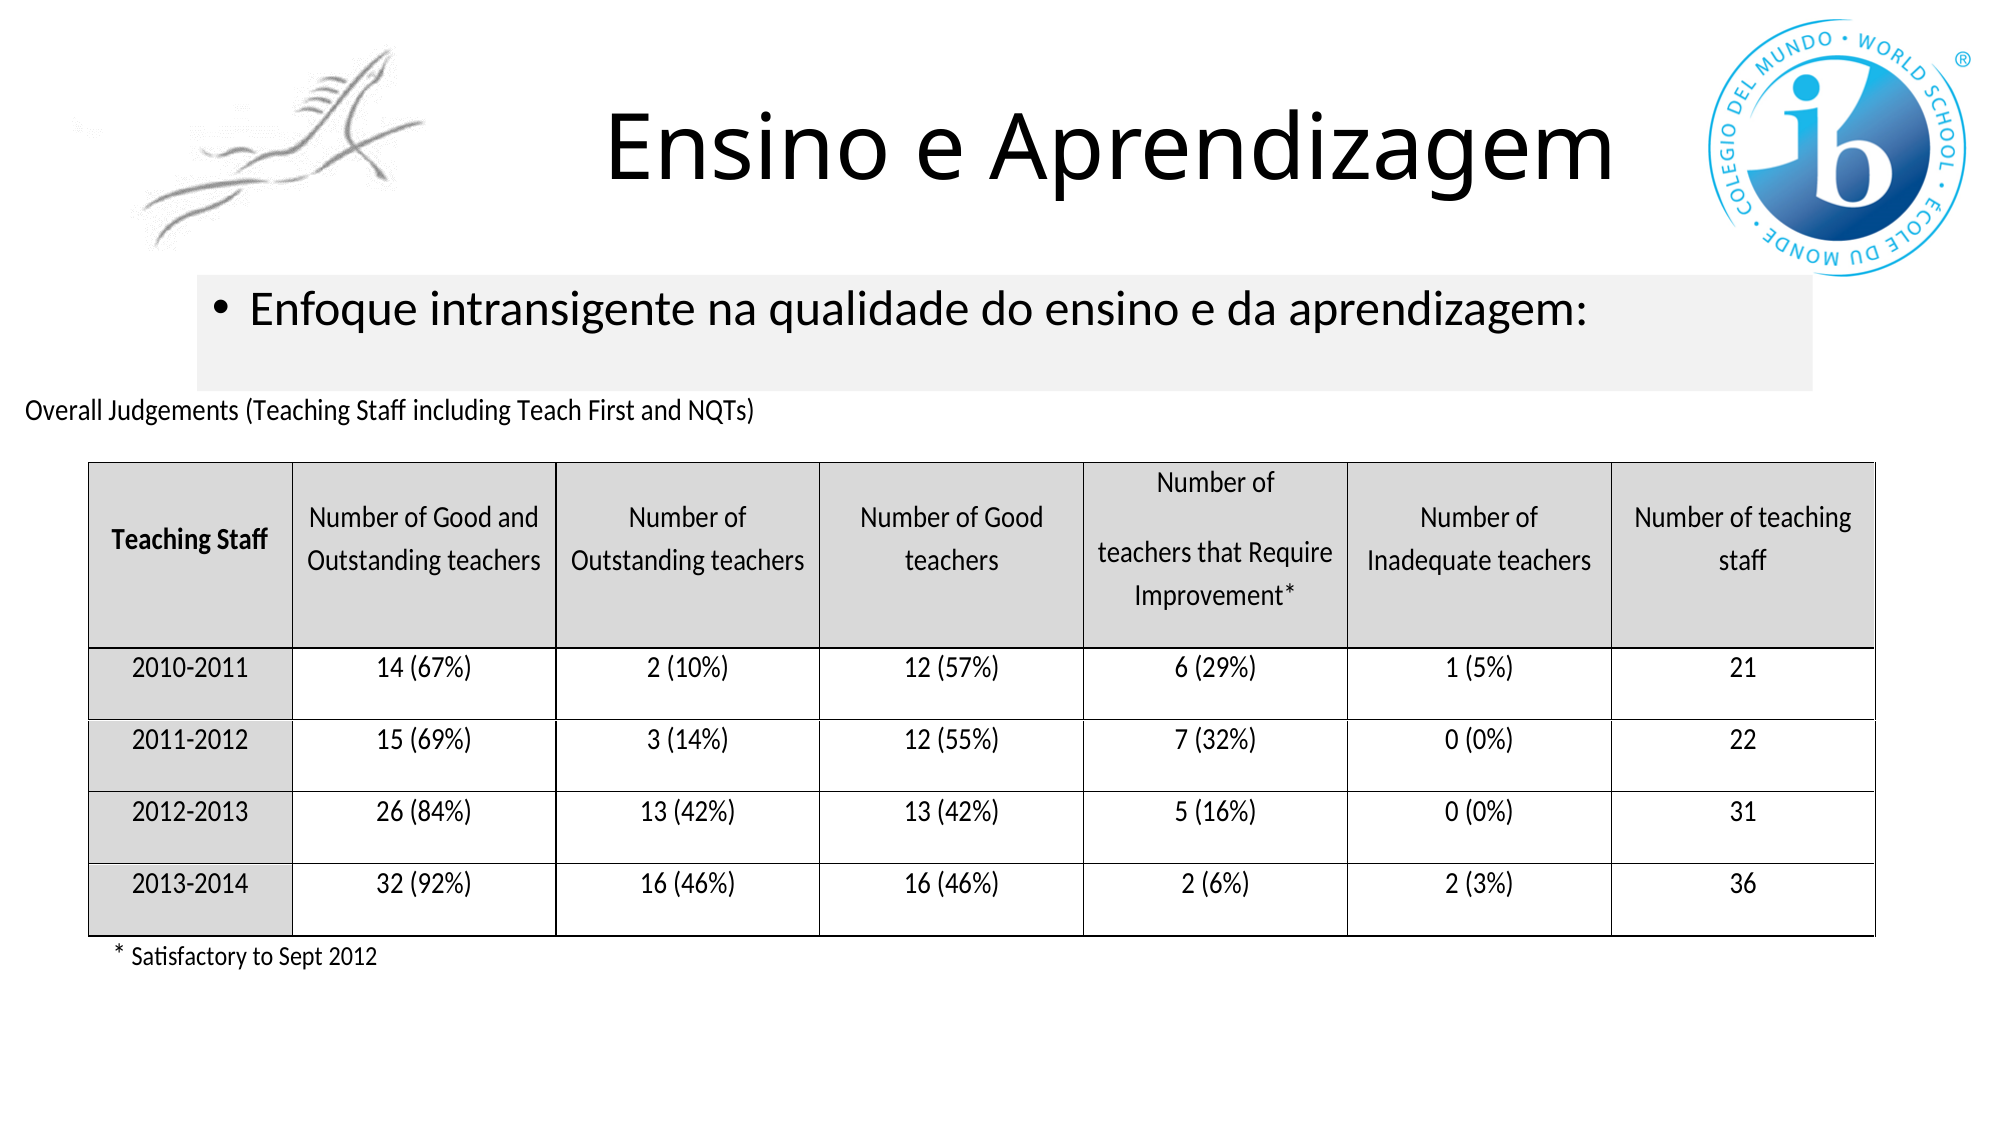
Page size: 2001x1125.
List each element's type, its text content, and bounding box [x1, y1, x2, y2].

picture [25, 391, 1942, 976]
title Ensino e Aprendizagem [588, 56, 1939, 244]
picture [1706, 18, 1972, 278]
list Enfoque intransigente na qualidade do ensino e da aprendizagem: [197, 274, 1813, 391]
picture [28, 0, 473, 259]
